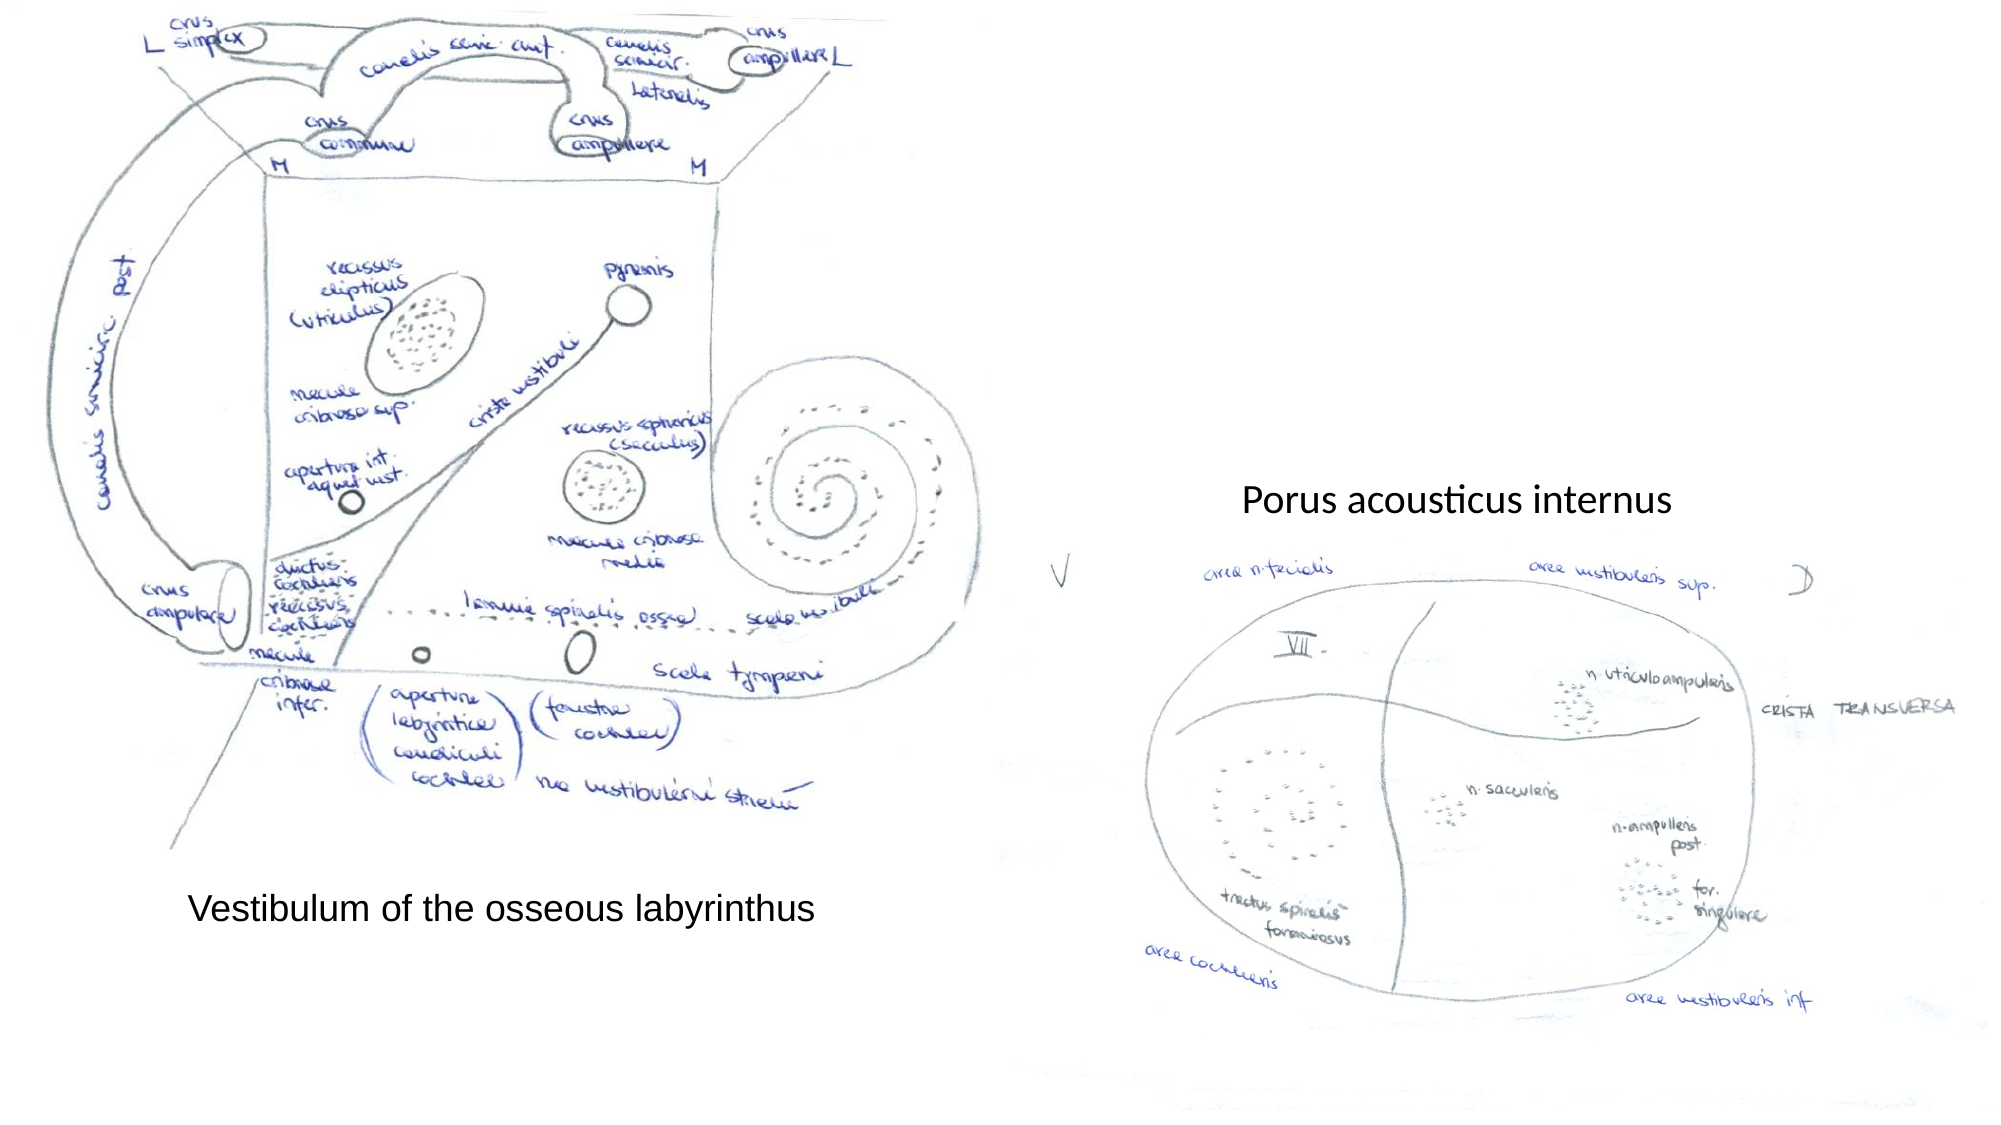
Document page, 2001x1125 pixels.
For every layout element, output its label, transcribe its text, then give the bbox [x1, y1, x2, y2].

text_box Vestibulum of the osseous labyrinthus [172, 877, 831, 937]
picture [999, 529, 1996, 1110]
picture [4, 4, 991, 850]
text_box Porus acousticus internus [1227, 464, 1688, 529]
